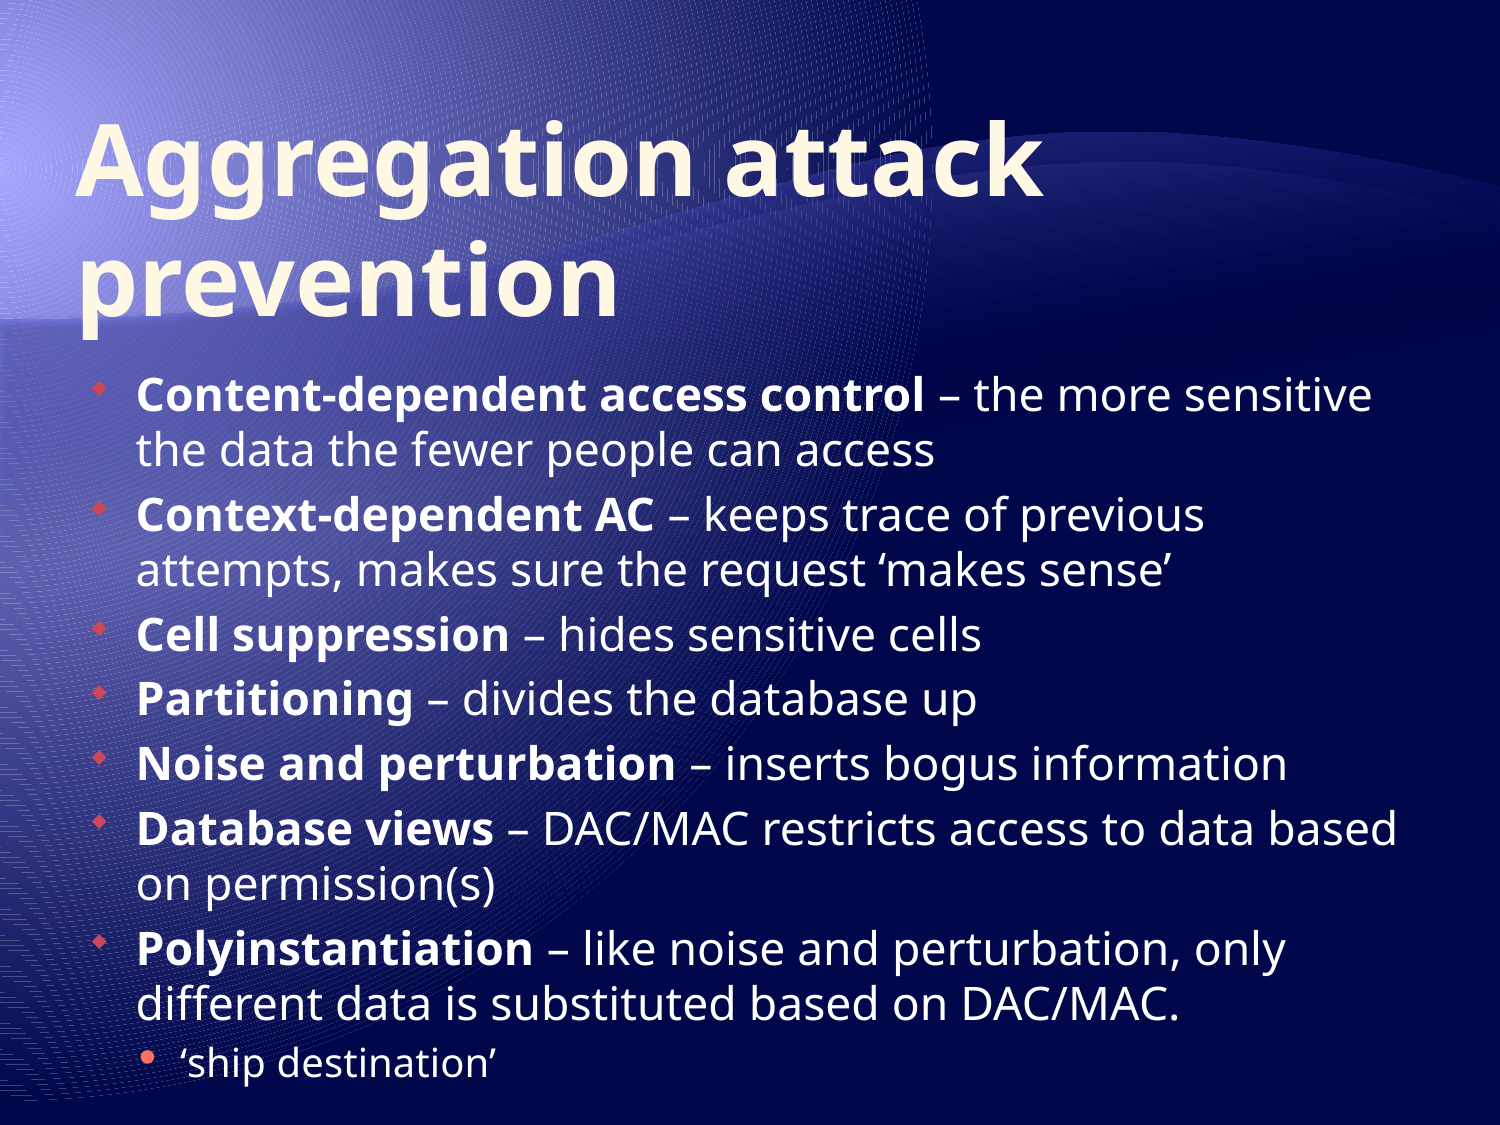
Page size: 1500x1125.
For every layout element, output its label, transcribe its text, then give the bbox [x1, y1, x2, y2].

list Content-dependent access control – the more sensitive the data the fewer people can access Context-dependent AC – keeps trace of previous attempts, makes sure the request ‘makes sense’ Cell suppression – hides sensitive cells Partitioning – divides the database up Noise and perturbation – inserts bogus information Database views – DAC/MAC restricts access to data based on permission(s) Polyinstantiation – like noise and perturbation, only different data is substituted based on DAC/MAC. ‘ship destination’ [75, 357, 1425, 1100]
title Aggregation attack prevention [75, 87, 1425, 338]
